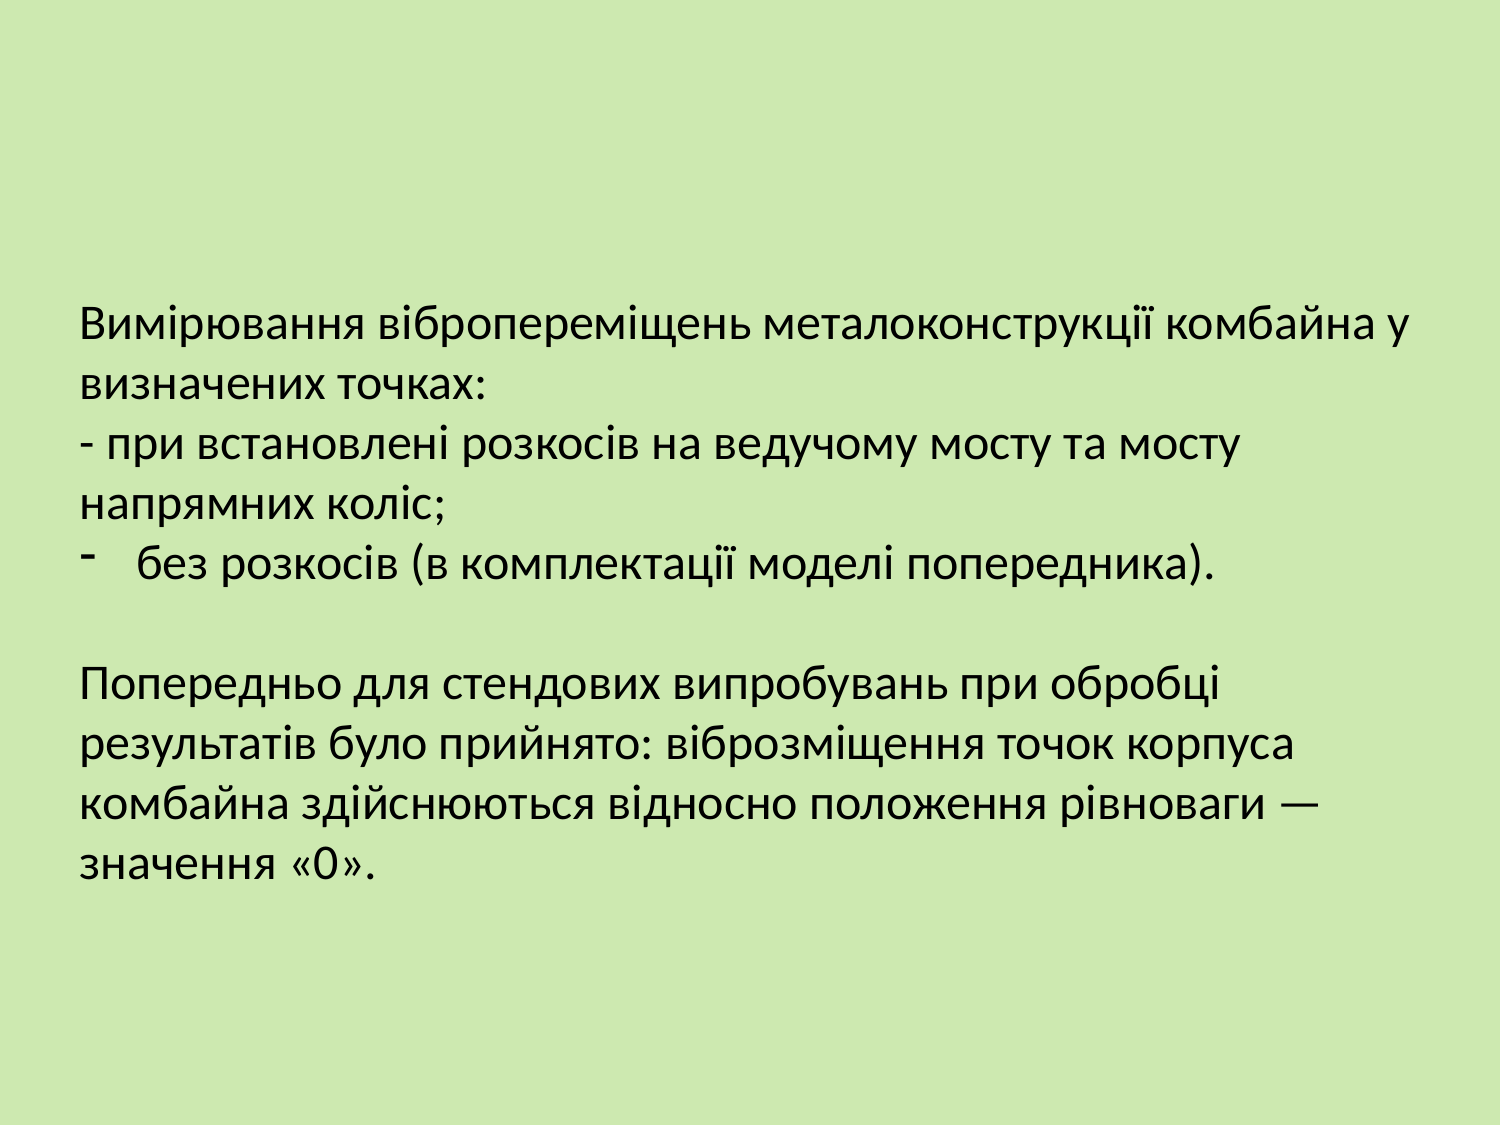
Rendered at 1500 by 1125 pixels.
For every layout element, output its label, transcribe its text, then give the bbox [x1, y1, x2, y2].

text_box Вимірювання вібропереміщень металоконструкції комбайна у визначених точках: - при встановлені розкосів на ведучому мосту та мосту напрямних коліс; без розкосів (в комплектації моделі попередника). Попередньо для стендових випробувань при обробці результатів було прийнято: віброзміщення точок корпуса комбайна здійснюються відносно положення рівноваги — значення «0». [64, 282, 1447, 897]
